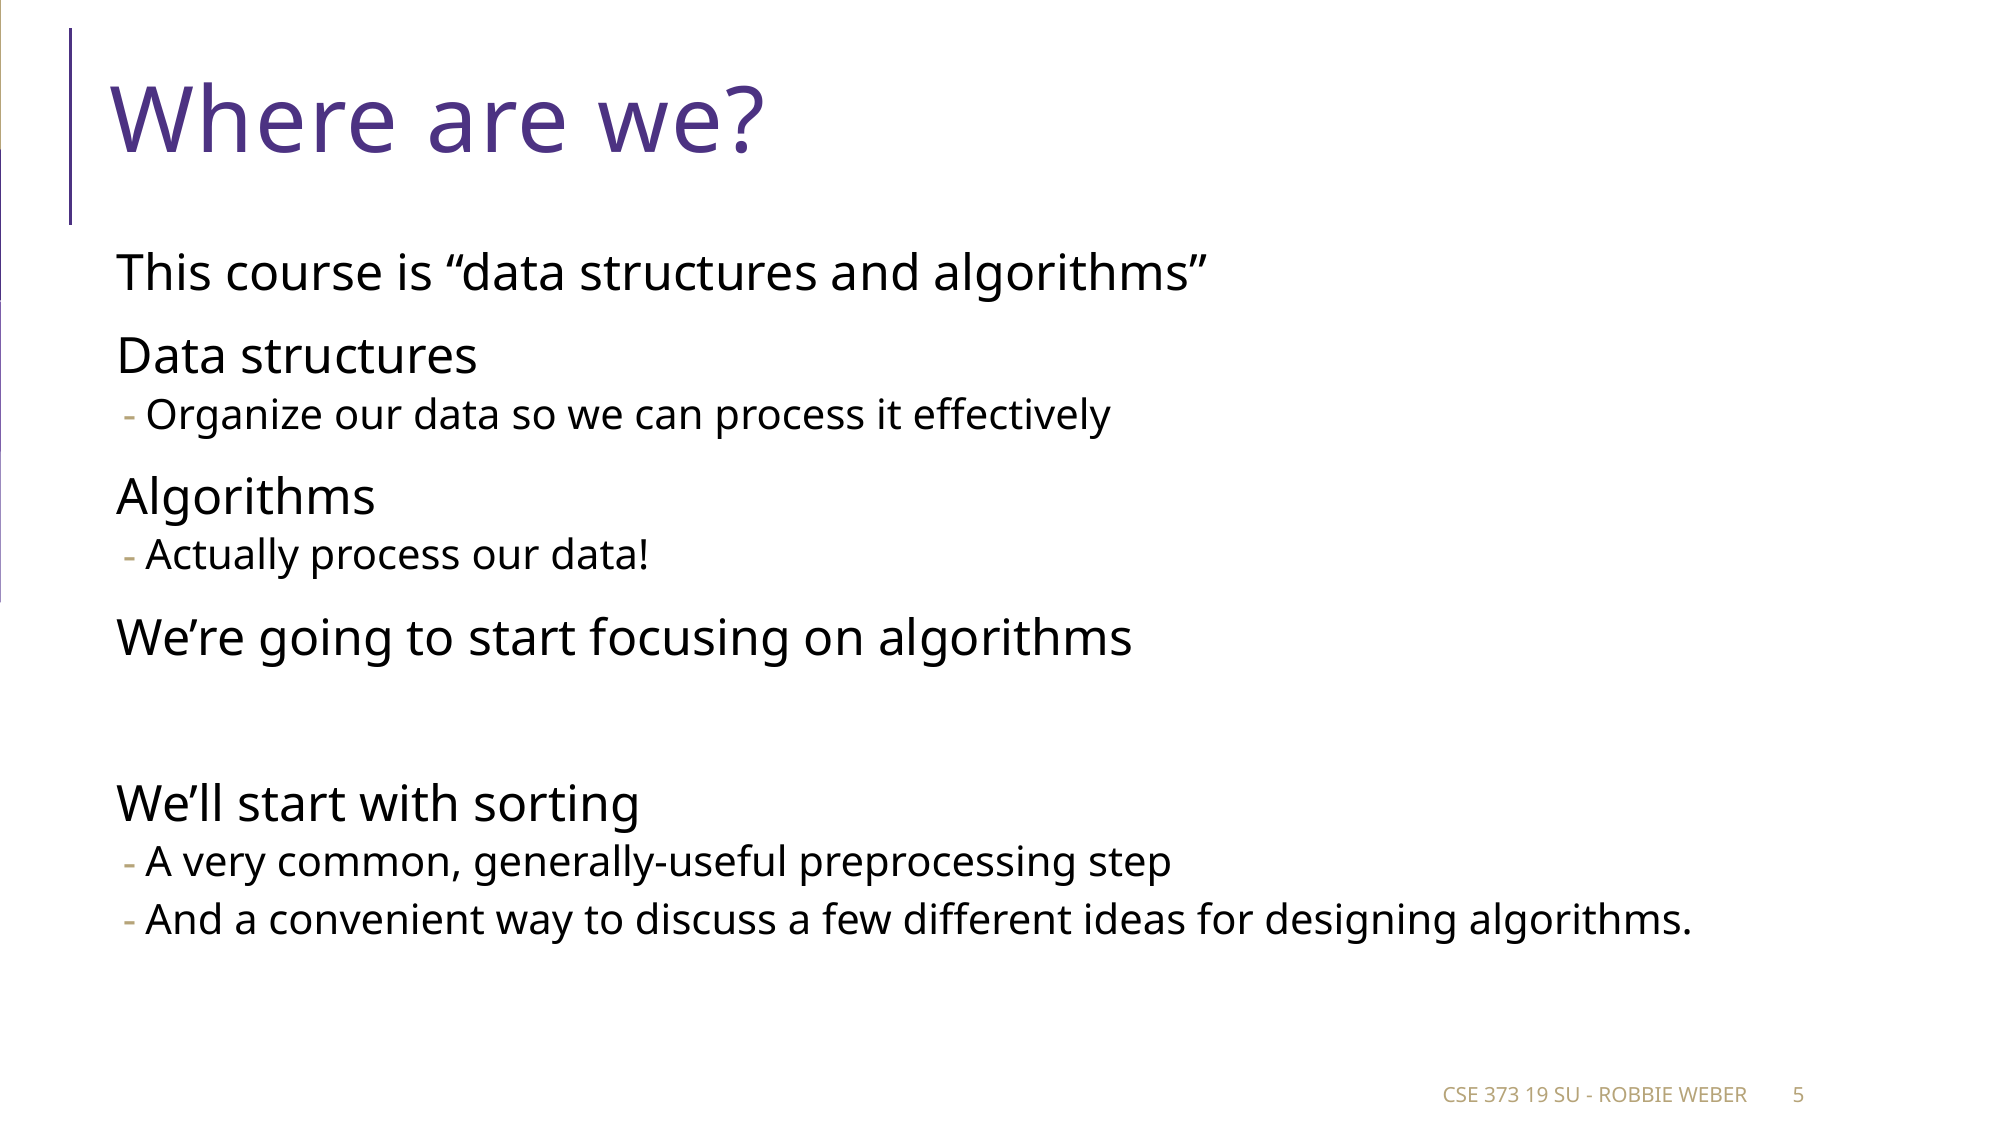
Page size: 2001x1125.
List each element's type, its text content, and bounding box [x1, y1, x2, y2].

footer CSE 373 19 su - Robbie Weber [794, 1073, 1763, 1119]
title Where are we? [94, 43, 1930, 210]
slide_number 5 [1777, 1073, 1938, 1119]
list This course is “data structures and algorithms” Data structures Organize our data so we can process it effectively Algorithms Actually process our data! We’re going to start focusing on algorithms We’ll start with sorting A very common, generally-useful preprocessing step And a convenient way to discuss a few different ideas for designing algorithms. [94, 240, 1930, 1035]
